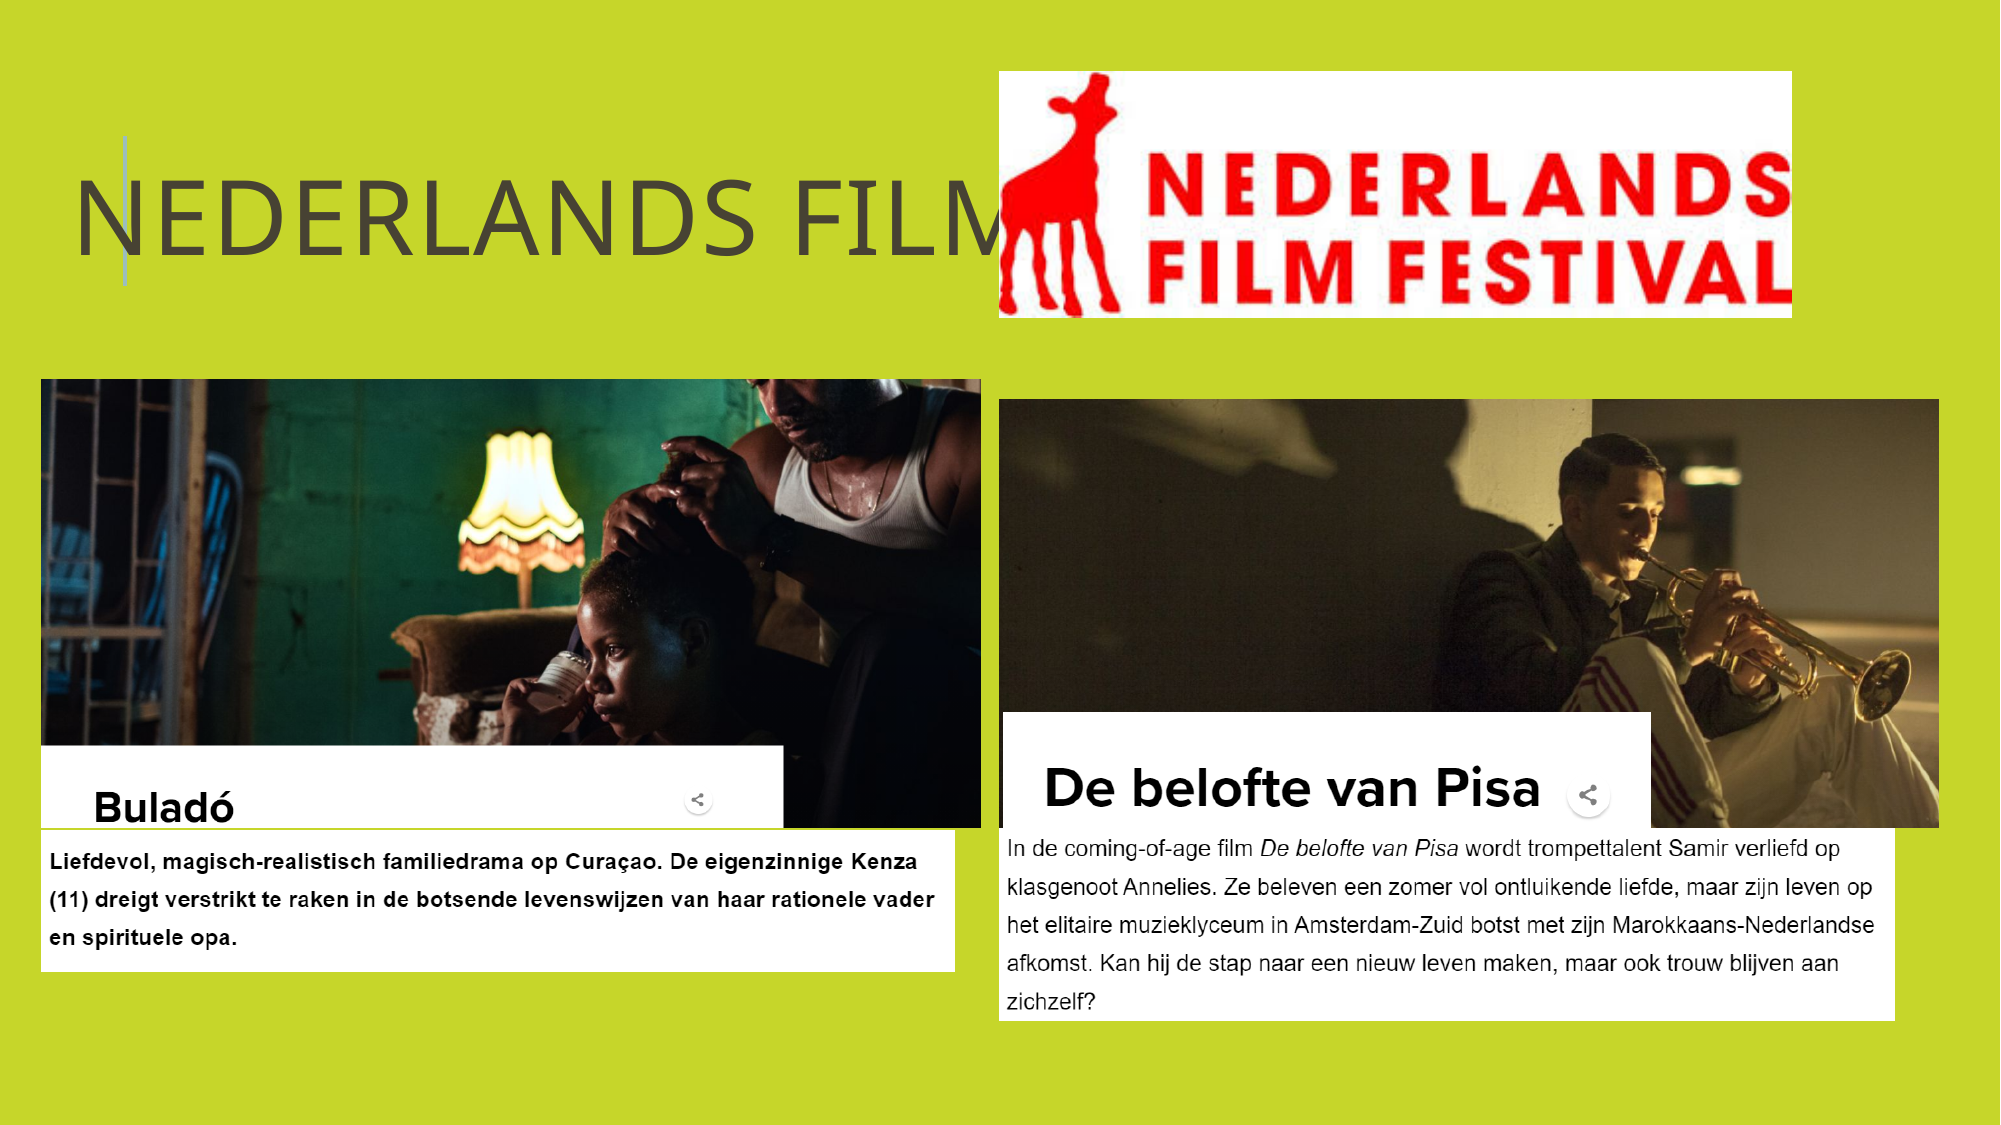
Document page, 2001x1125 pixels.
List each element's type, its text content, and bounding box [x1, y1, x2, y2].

picture [41, 379, 981, 828]
picture [41, 830, 955, 972]
picture [999, 399, 1939, 1022]
title NEDERLANDS FILM FESTIVAL [56, 102, 1651, 349]
picture [999, 71, 1792, 318]
